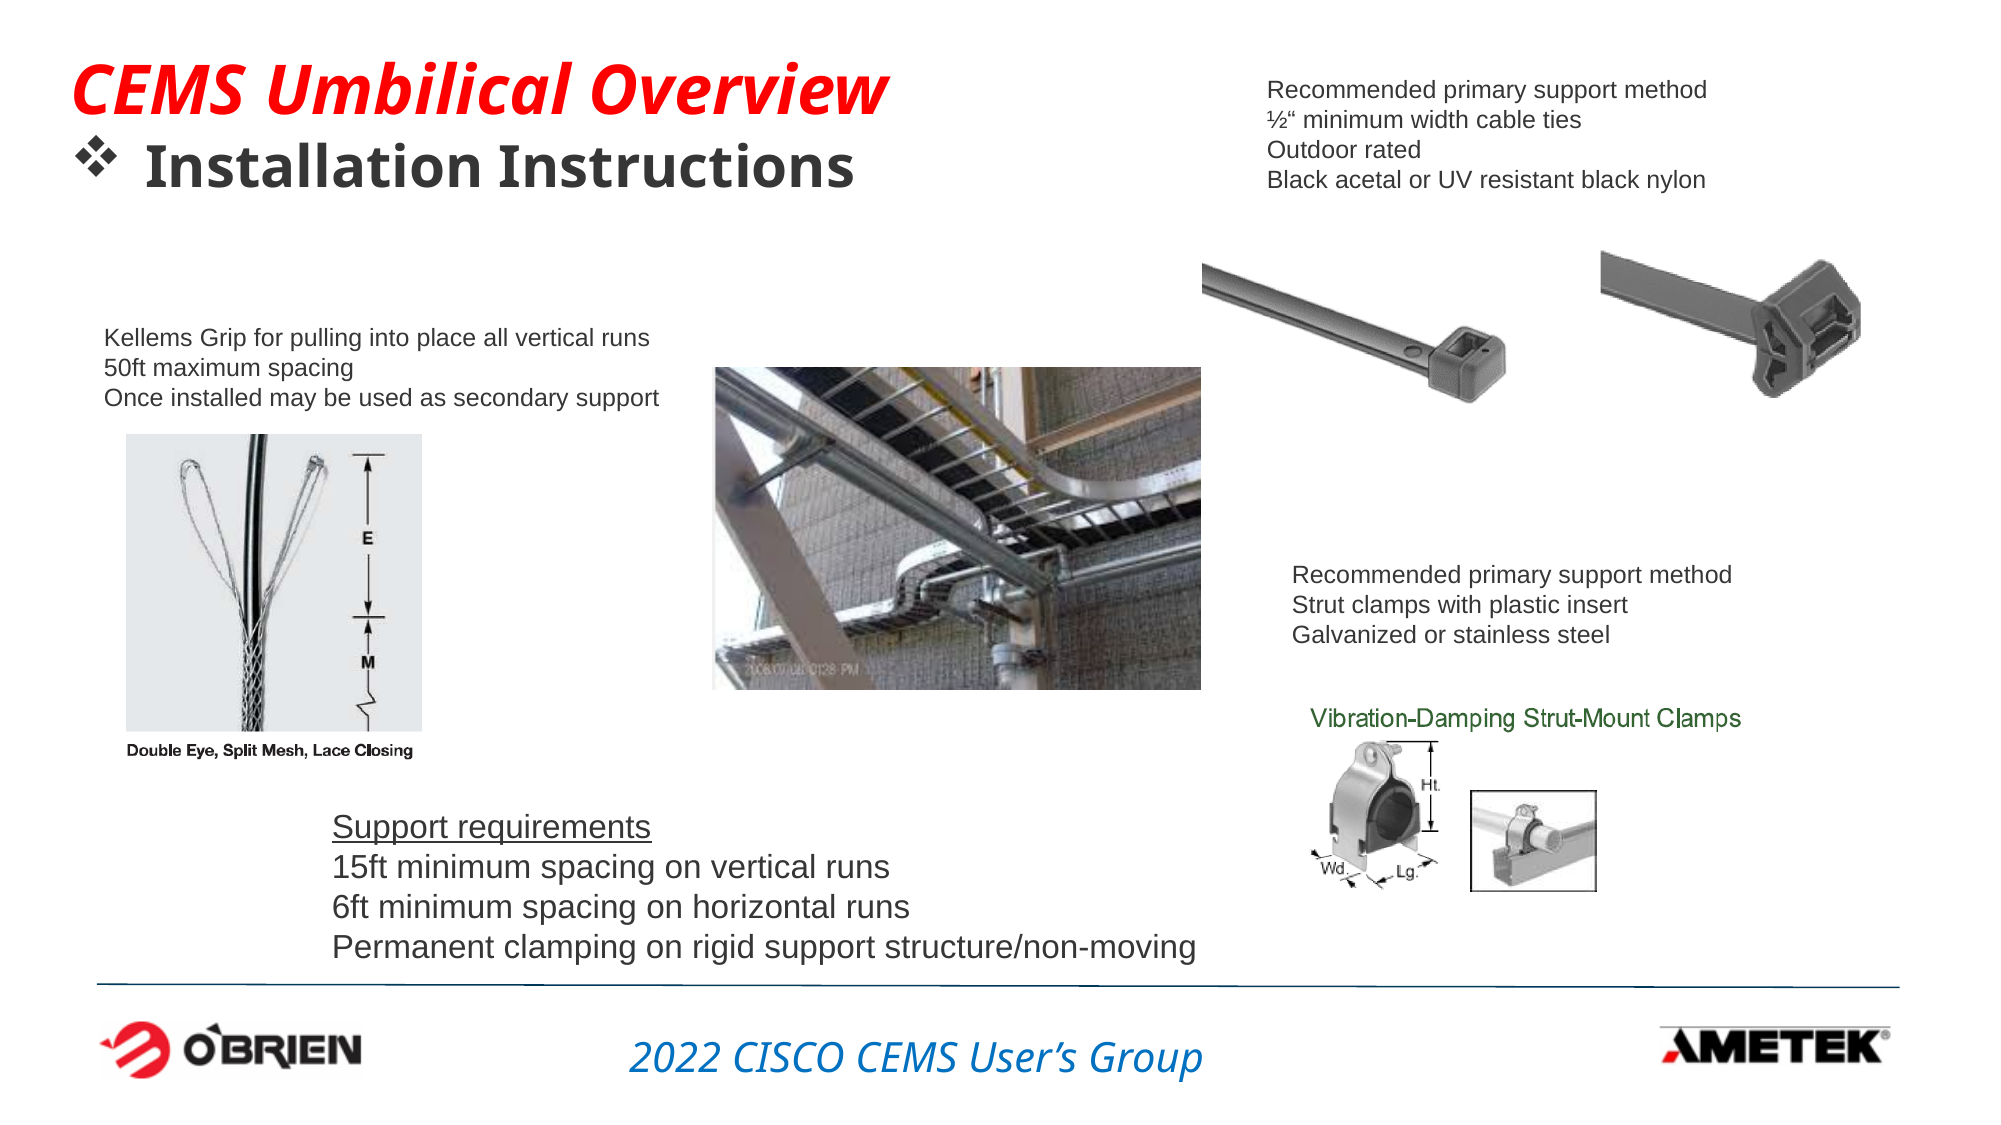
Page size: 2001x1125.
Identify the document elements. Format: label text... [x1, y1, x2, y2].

picture [1298, 702, 1752, 895]
picture [1635, 1014, 1916, 1085]
picture [712, 367, 1201, 691]
picture [119, 427, 427, 766]
picture [1202, 256, 1536, 418]
picture [1589, 246, 1870, 404]
text_box Support requirements 15ft minimum spacing on vertical runs 6ft minimum spacing on horizontal runs Permanent clamping on rigid support structure/non-moving [317, 798, 1218, 973]
text_box CEMS Umbilical Overview Installation Instructions [55, 38, 1858, 179]
text_box Kellems Grip for pulling into place all vertical runs 50ft maximum spacing Once installed may be used as secondary support [89, 314, 715, 420]
text_box Recommended primary support method ½“ minimum width cable ties Outdoor rated Black acetal or UV resistant black nylon [1252, 66, 1878, 201]
text_box Recommended primary support method Strut clamps with plastic insert Galvanized or stainless steel [1277, 551, 1903, 657]
picture [84, 1006, 380, 1093]
